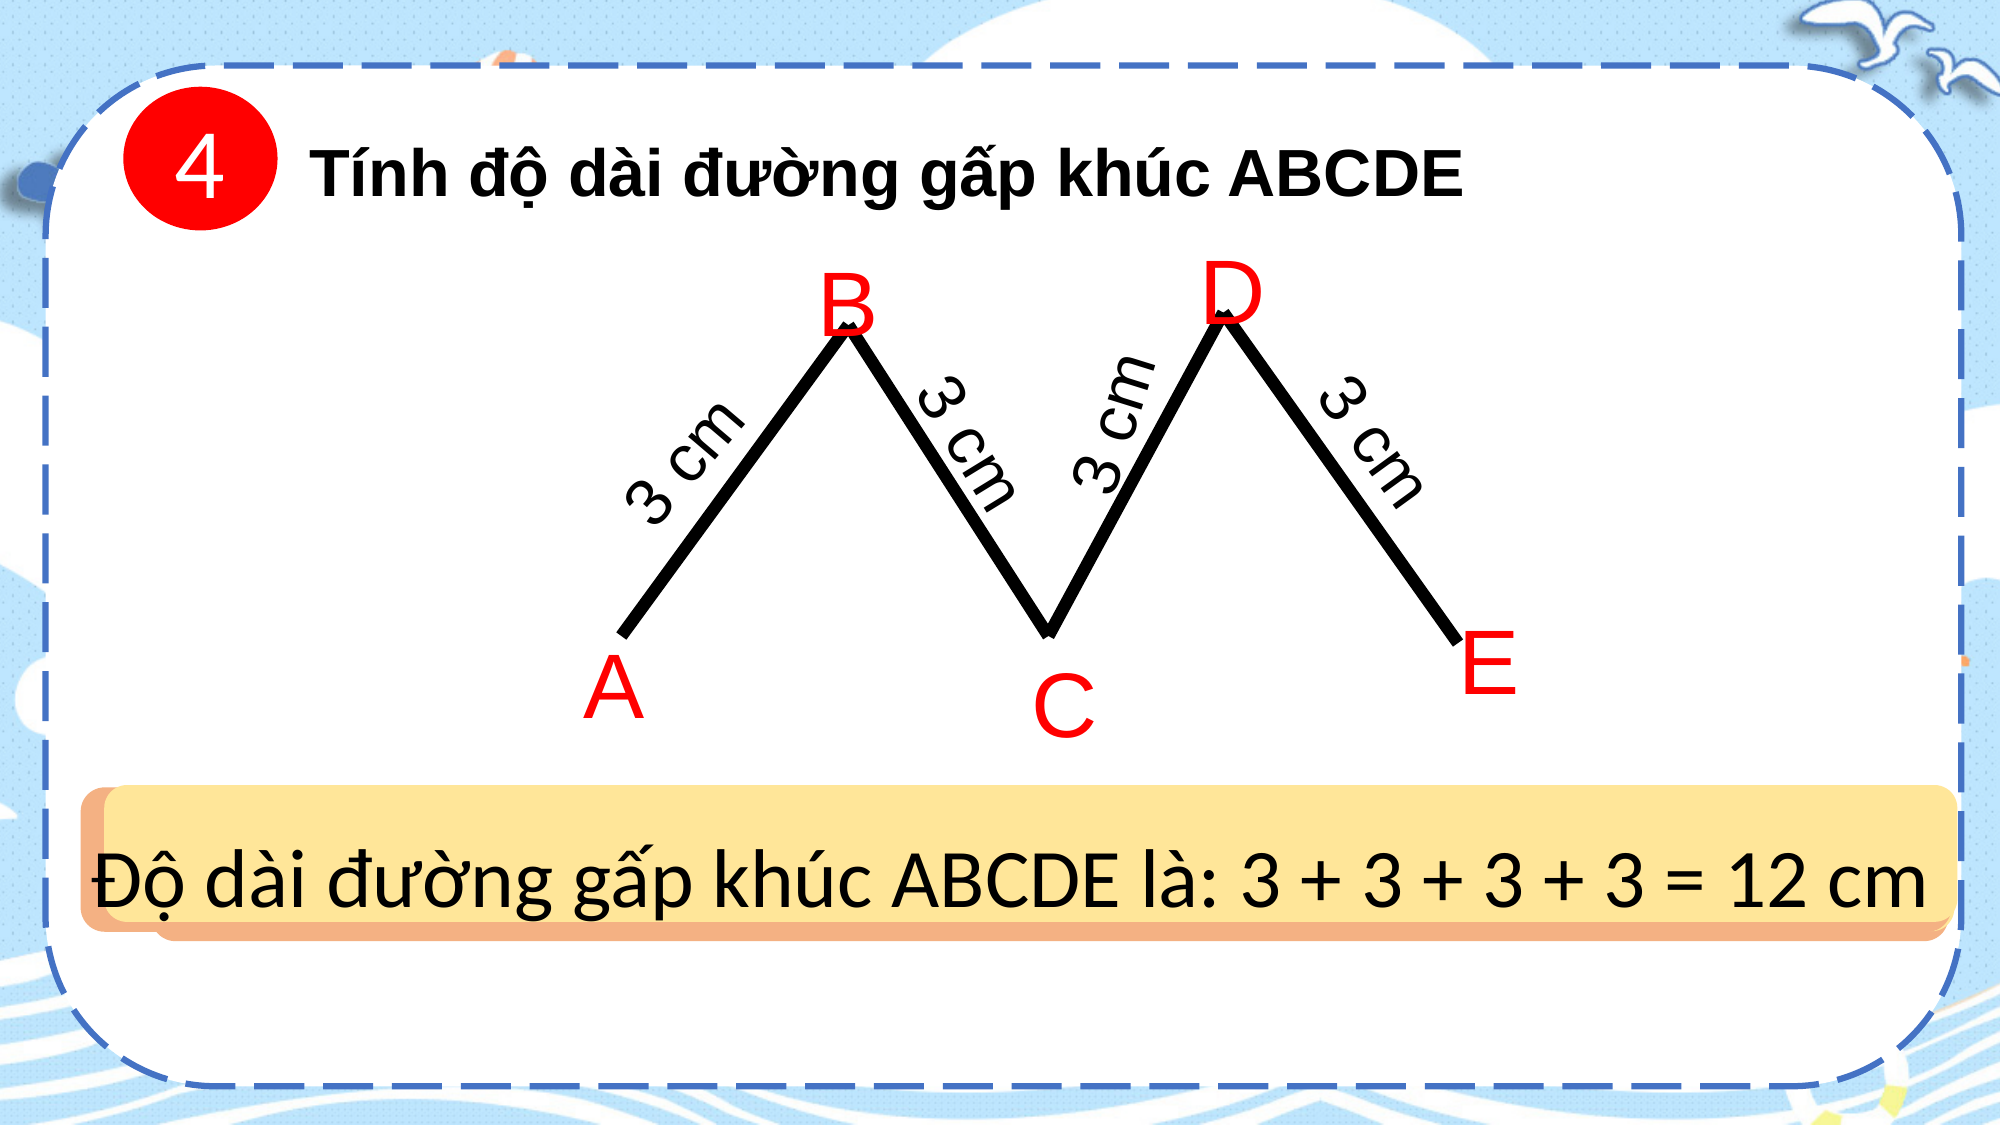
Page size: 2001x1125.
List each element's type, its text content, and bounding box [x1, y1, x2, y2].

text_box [123, 932, 1955, 942]
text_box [51, 785, 1958, 932]
text_box 530 + 56 [44, 64, 1963, 1088]
text_box 4 [122, 85, 279, 232]
picture [0, 0, 2000, 1125]
text_box Tính độ dài đường gấp khúc ABCDE [294, 98, 1908, 218]
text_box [568, 192, 1591, 750]
